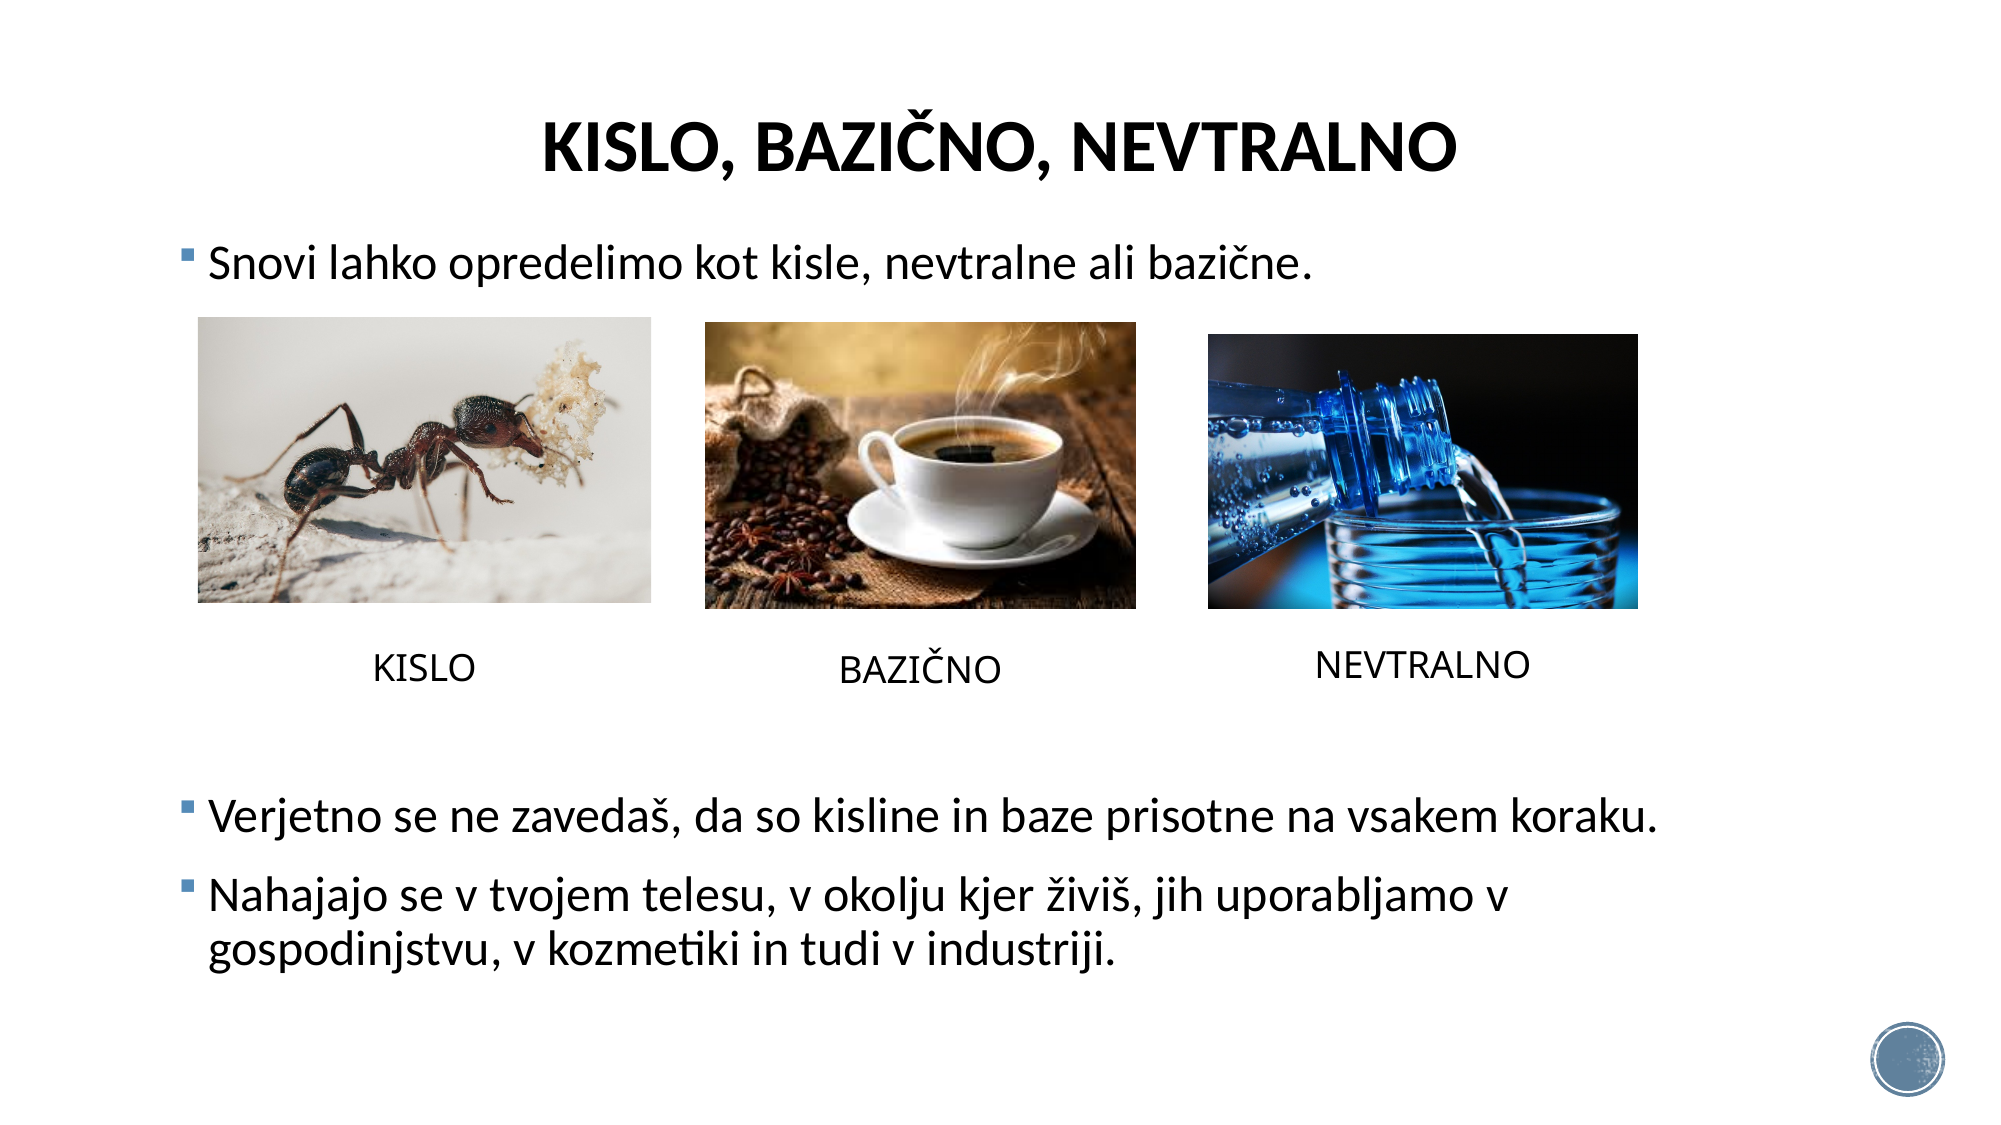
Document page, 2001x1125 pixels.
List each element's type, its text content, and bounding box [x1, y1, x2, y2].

picture [705, 322, 1136, 609]
list Snovi lahko opredelimo kot kisle, nevtralne ali bazične. Verjetno se ne zavedaš, da so kisline in baze prisotne na vsakem koraku. Nahajajo se v tvojem telesu, v okolju kjer živiš, jih uporabljamo v gospodinjstvu, v kozmetiki in tudi v industriji. [163, 228, 1826, 1013]
title KISLO, BAZIČNO, NEVTRALNO [175, 79, 1826, 216]
text_box BAZIČNO [730, 638, 1111, 699]
picture [197, 317, 652, 603]
picture [1208, 334, 1638, 609]
text_box KISLO [234, 636, 615, 697]
text_box NEVTRALNO [1232, 633, 1613, 693]
